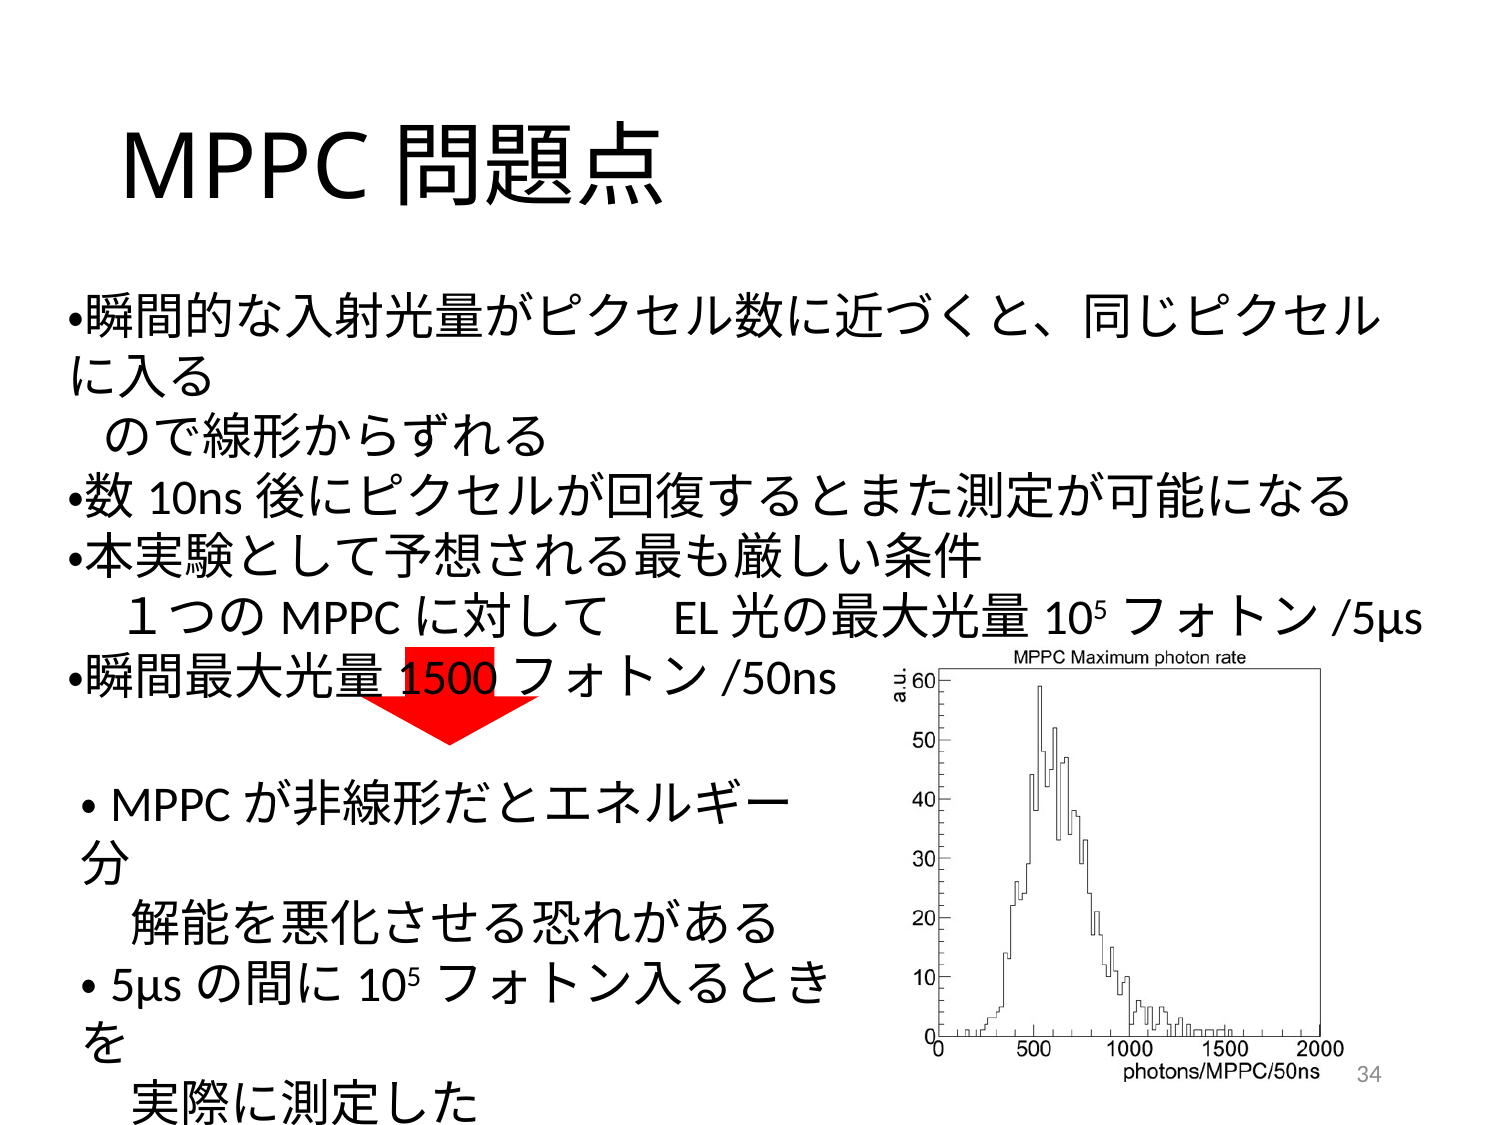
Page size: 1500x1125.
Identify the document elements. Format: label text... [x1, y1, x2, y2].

text_box [386, 712, 513, 747]
picture [891, 623, 1368, 1082]
title MPPC問題点 [103, 59, 1397, 277]
text_box ・瞬間的な入射光量がピクセル数に近づくと、同じピクセルに入る ので線形からずれる ・数10ns後にピクセルが回復するとまた測定が可能になる ・本実験として予想される最も厳しい条件 １つのMPPCに対して EL光の最大光量105フォトン/5μs ・瞬間最大光量1500フォトン/50ns [52, 277, 1448, 712]
text_box ・MPPCが非線形だとエネルギー分 解能を悪化させる恐れがある ・5μsの間に105フォトン入るときを 実際に測定した [66, 763, 852, 1125]
slide_number 34 [1059, 1042, 1397, 1103]
